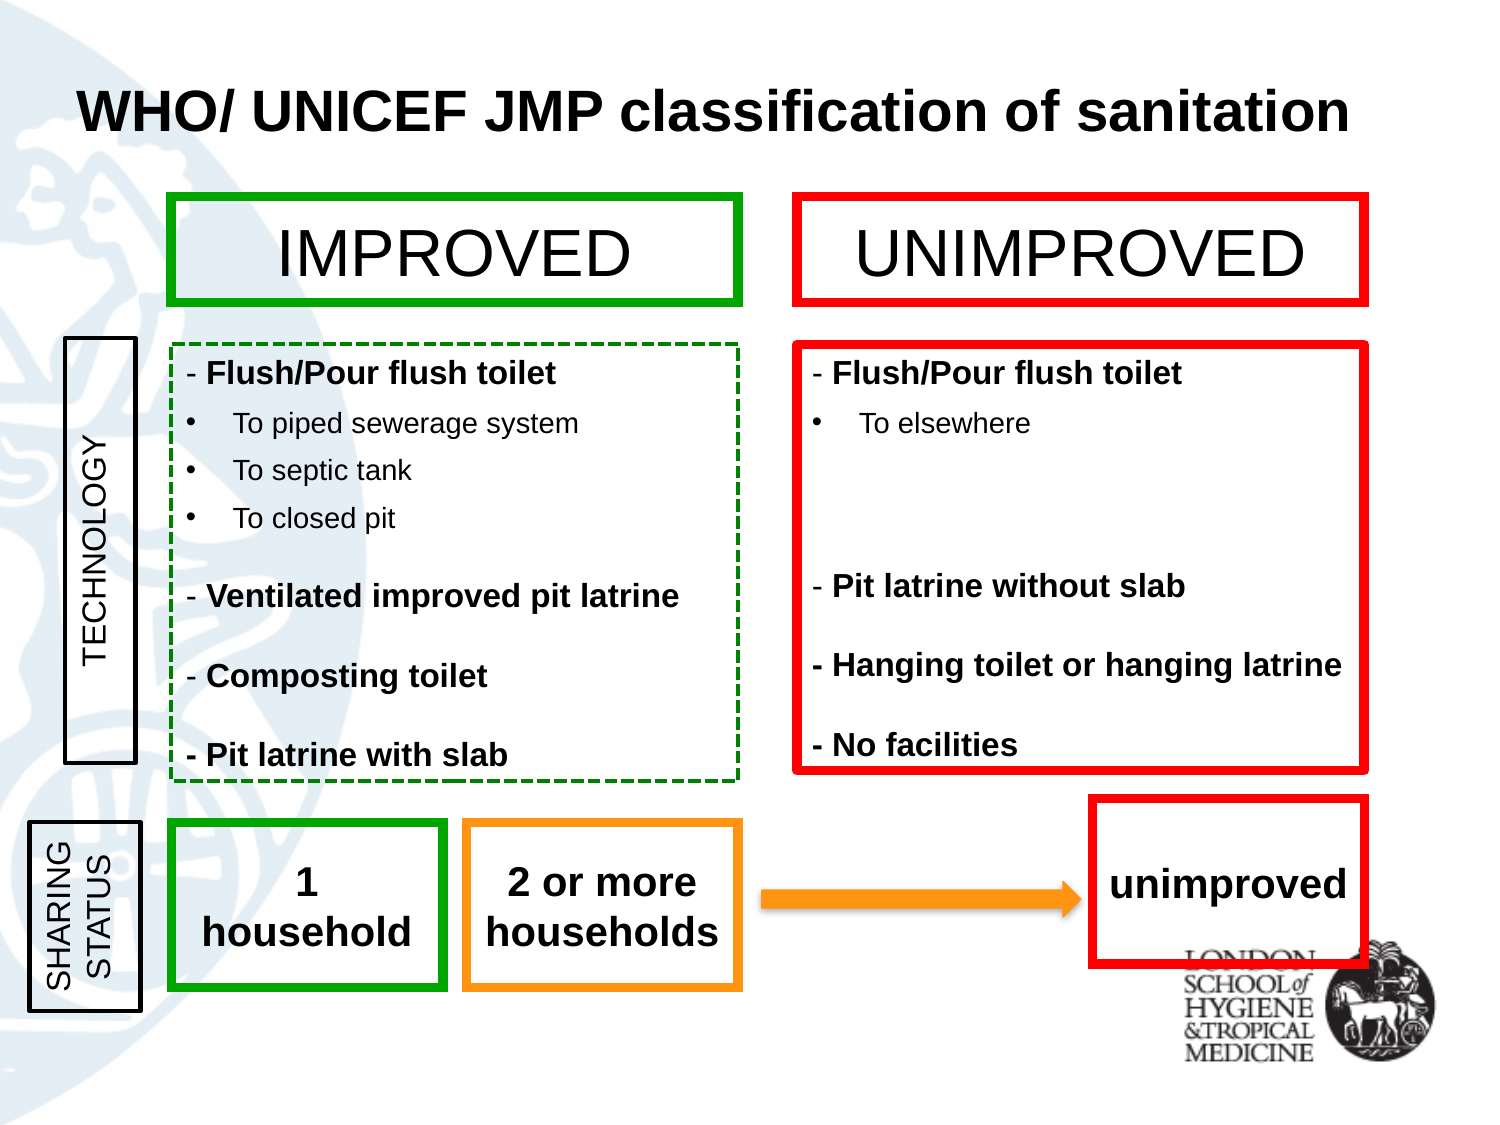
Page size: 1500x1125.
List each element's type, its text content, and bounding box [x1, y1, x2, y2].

text_box [761, 880, 1082, 918]
text_box 1 household [171, 822, 443, 988]
text_box 2 or more households [466, 822, 739, 988]
text_box - Flush/Pour flush toilet To elsewhere - Pit latrine without slab - Hanging toilet or hanging latrine - No facilities [797, 344, 1365, 771]
picture [0, 0, 1500, 1125]
text_box SHARING STATUS [29, 822, 141, 1012]
text_box TECHNOLOGY [64, 338, 136, 764]
text_box IMPROVED [171, 196, 739, 303]
text_box unimproved [1092, 798, 1365, 965]
text_box UNIMPROVED [797, 196, 1365, 303]
text_box - Flush/Pour flush toilet To piped sewerage system To septic tank To closed pit - Ventilated improved pit latrine - Composting toilet - Pit latrine with slab [171, 344, 739, 781]
text_box WHO/ UNICEF JMP classification of sanitation [62, 42, 1438, 173]
